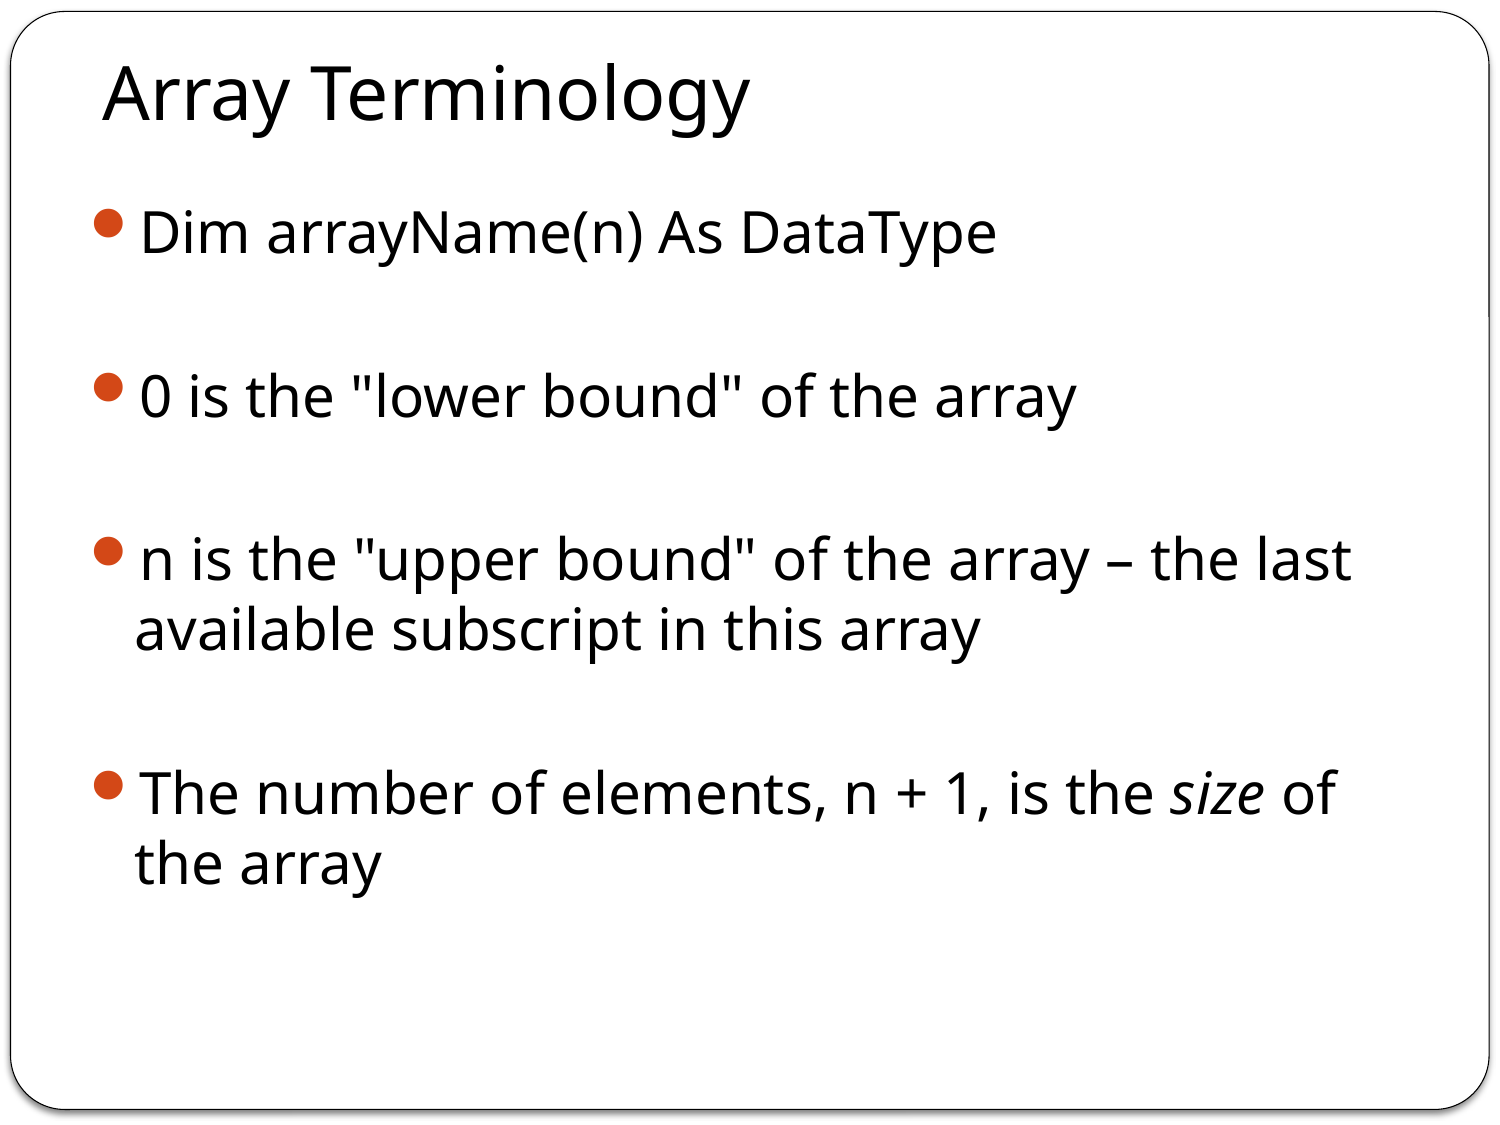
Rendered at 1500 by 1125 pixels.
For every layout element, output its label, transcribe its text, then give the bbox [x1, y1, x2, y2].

text_box Dim arrayName(n) As DataType 0 is the "lower bound" of the array n is the "upper bound" of the array – the last available subscript in this array The number of elements, n + 1, is the size of the array [74, 187, 1382, 950]
title Array Terminology [87, 37, 1363, 150]
